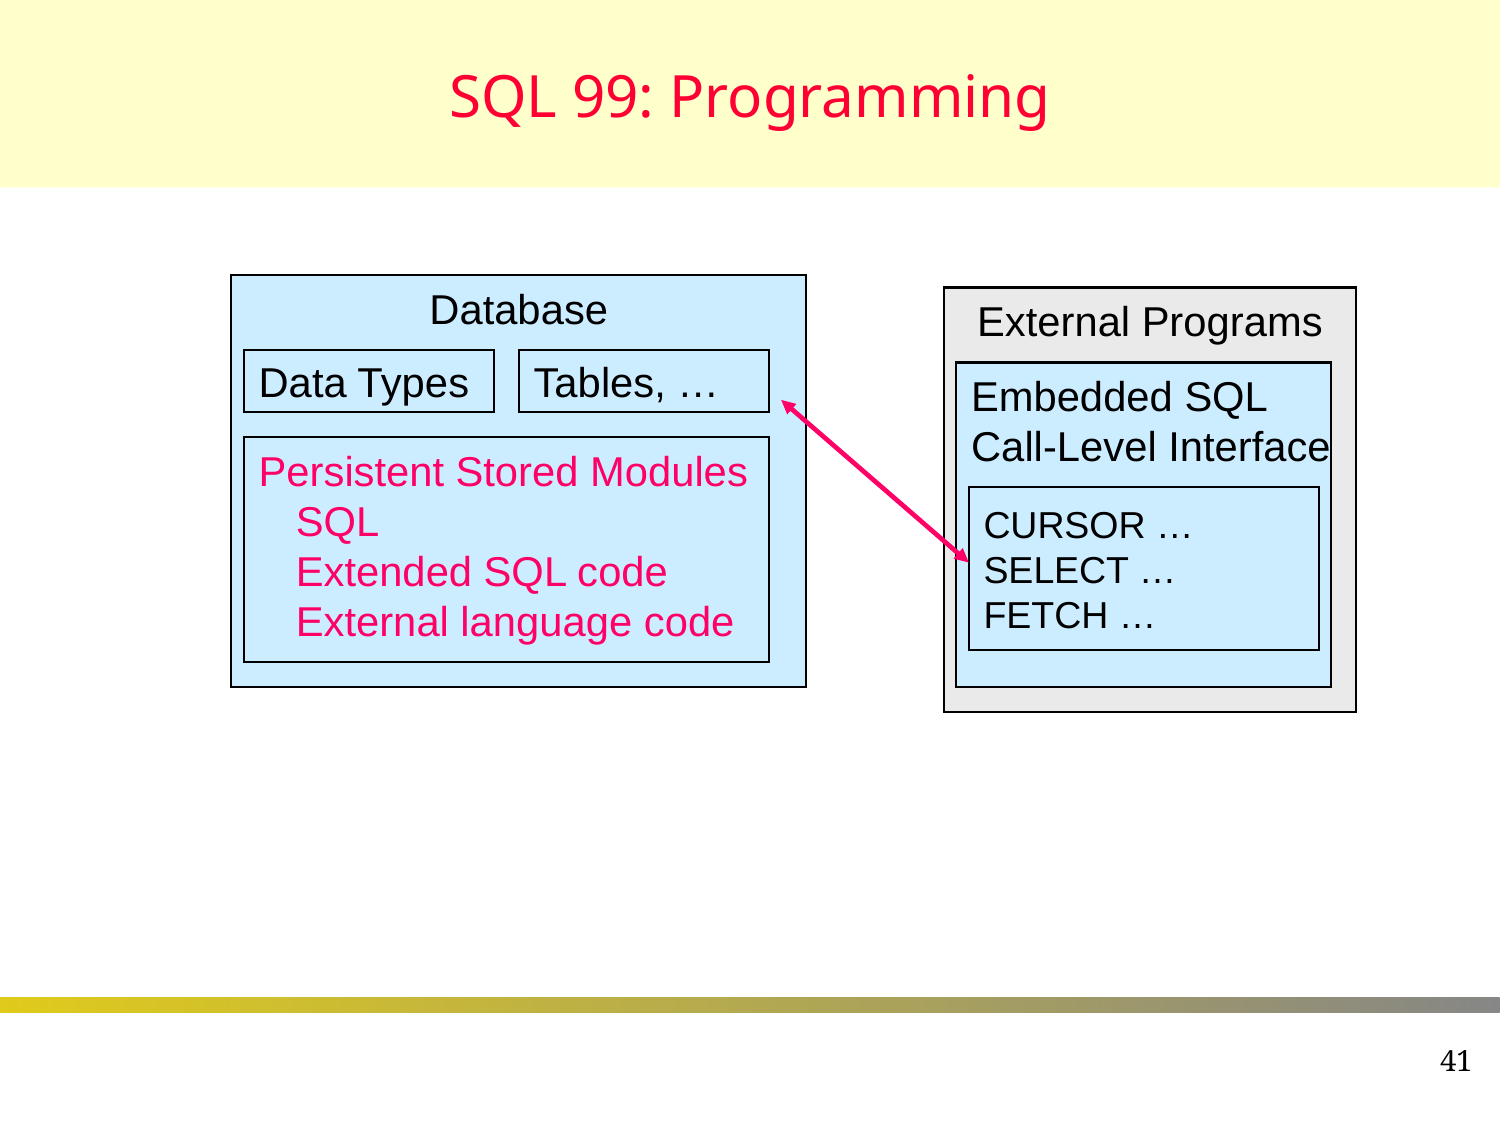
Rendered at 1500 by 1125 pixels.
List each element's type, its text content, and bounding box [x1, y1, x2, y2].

text_box Data Types [243, 349, 494, 413]
text_box Persistent Stored Modules SQL Extended SQL code External language code [243, 437, 769, 663]
text_box External Programs [943, 287, 1357, 713]
text_box Tables, … [518, 349, 769, 413]
text_box [781, 399, 969, 563]
slide_number 41 [1174, 1024, 1488, 1101]
text_box CURSOR … SELECT … FETCH … [968, 487, 1319, 650]
text_box Embedded SQL Call-Level Interface [956, 362, 1332, 688]
title SQL 99: Programming [0, 0, 1500, 188]
text_box Database [231, 275, 807, 688]
